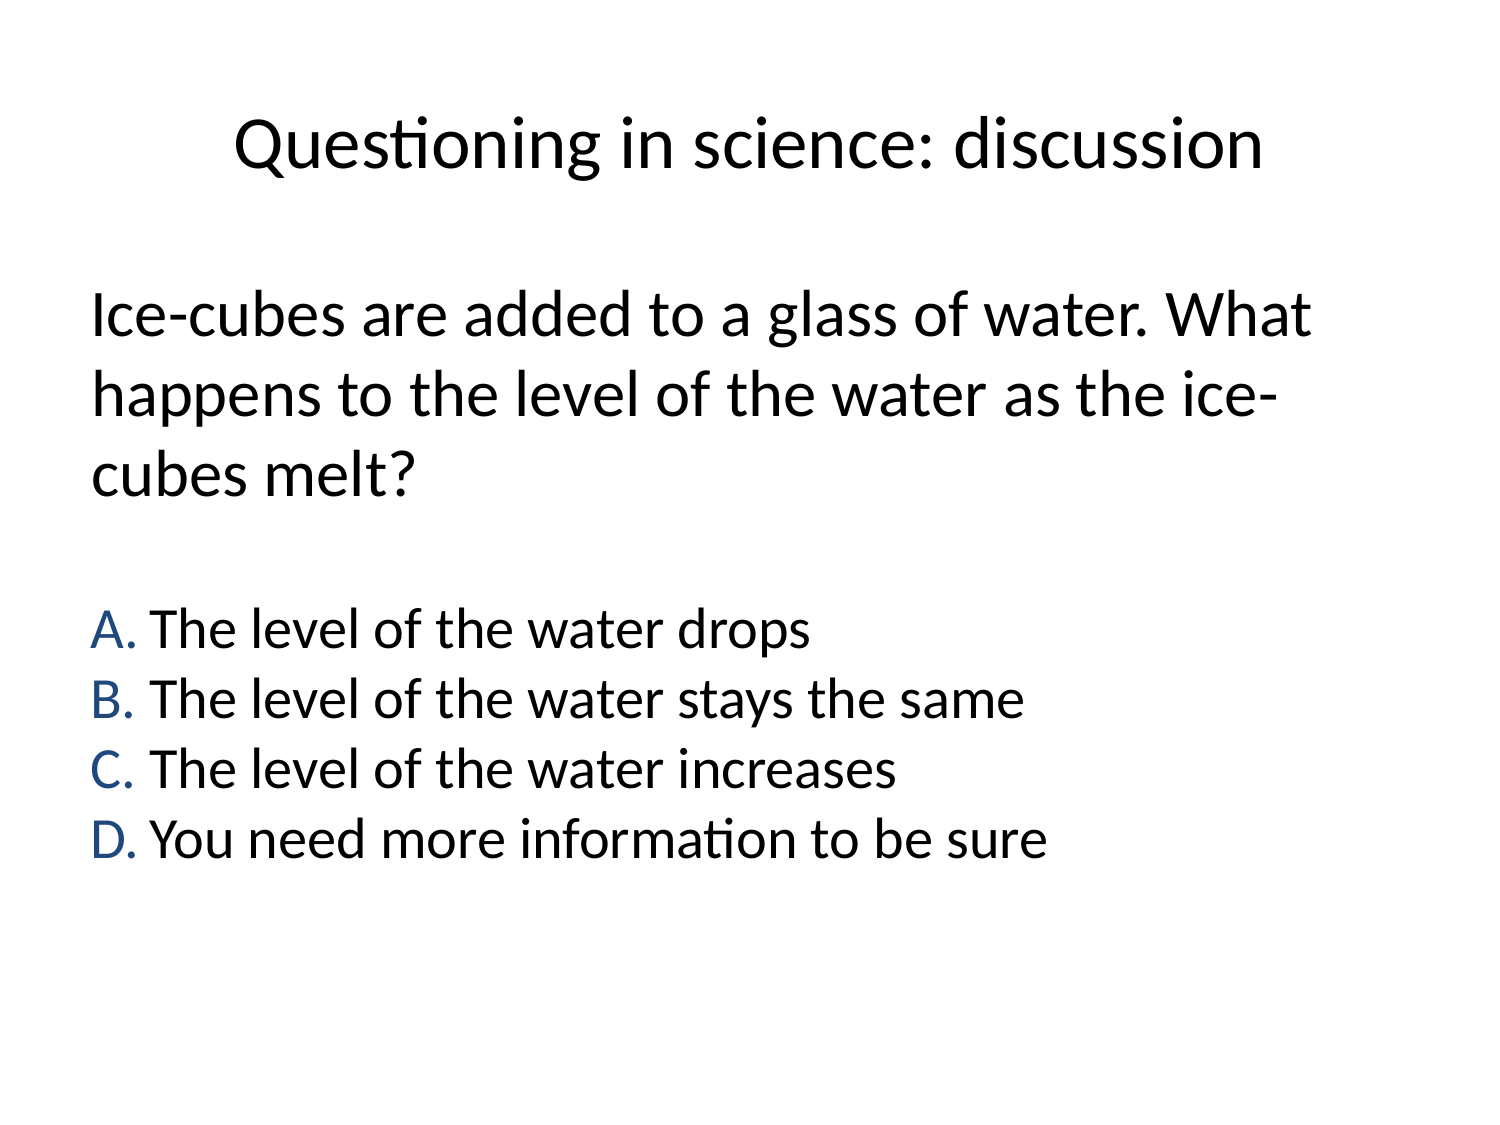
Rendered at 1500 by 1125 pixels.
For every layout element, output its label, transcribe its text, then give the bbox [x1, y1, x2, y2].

list Ice-cubes are added to a glass of water. What happens to the level of the water as the ice-cubes melt? The level of the water drops The level of the water stays the same The level of the water increases You need more information to be sure [75, 262, 1425, 1005]
title Questioning in science: discussion [75, 45, 1425, 233]
